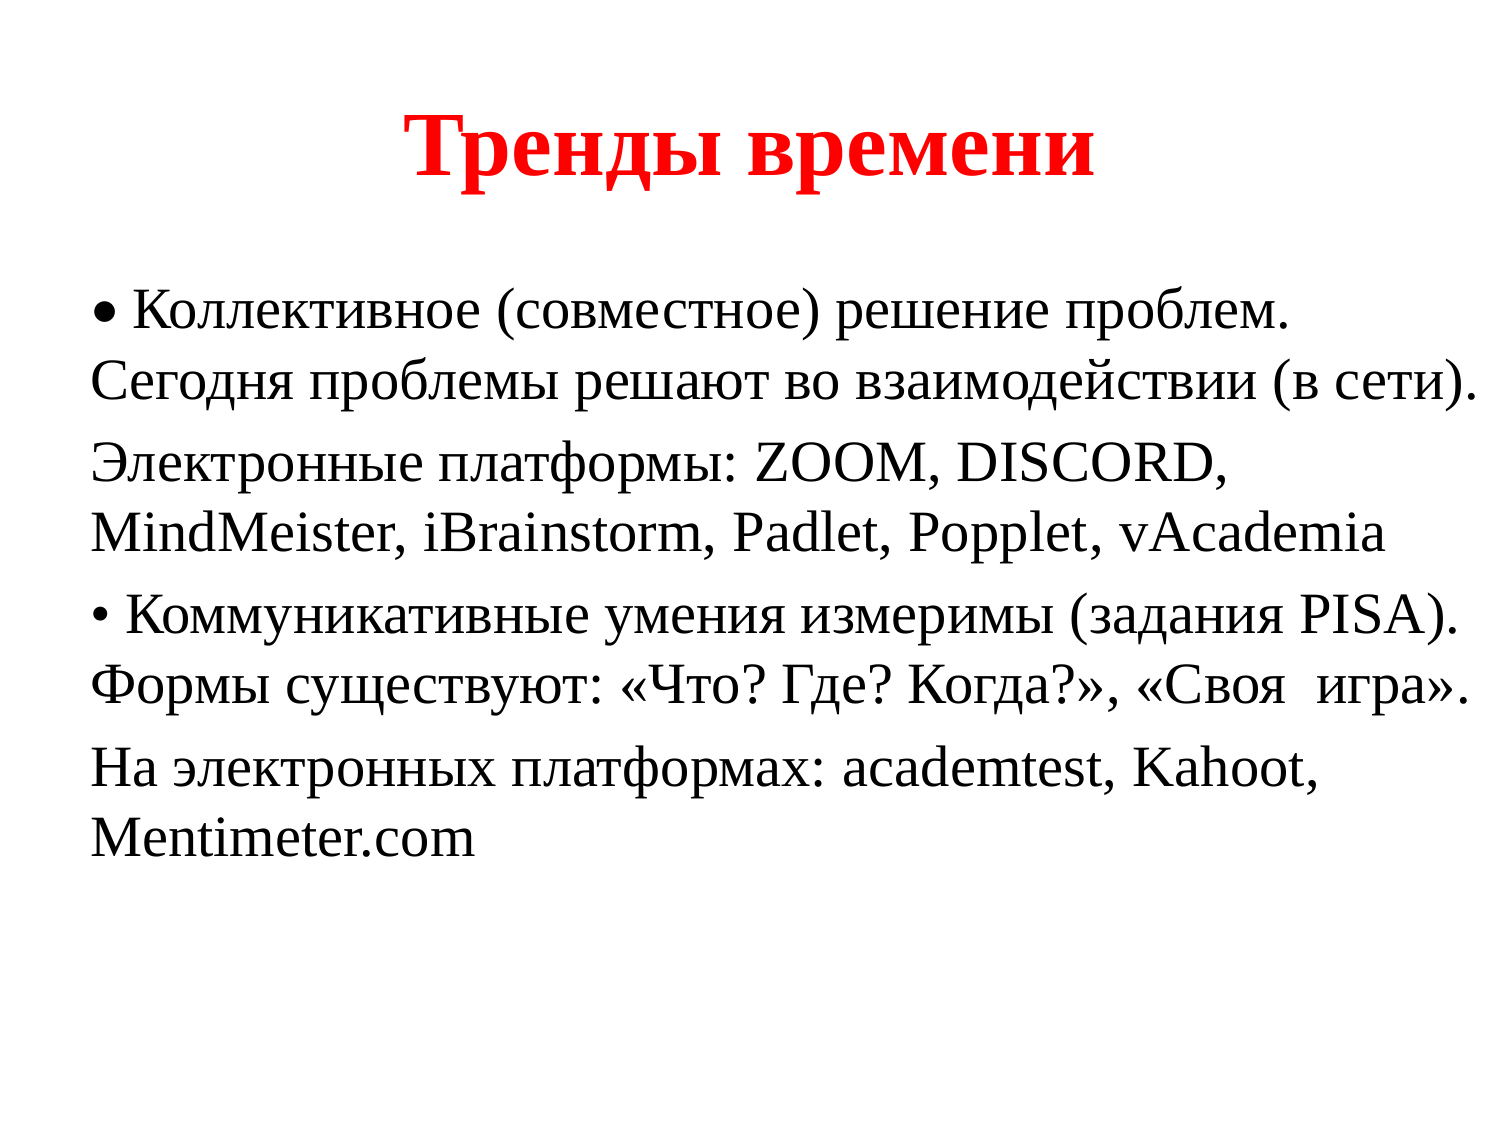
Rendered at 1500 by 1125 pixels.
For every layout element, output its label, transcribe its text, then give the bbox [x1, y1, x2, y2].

list • Коллективное (совместное) решение проблем. Сегодня проблемы решают во взаимодействии (в сети). Электронные платформы: ZOOM, DISCORD, MindMeister, iBrainstorm, Padlet, Popplet, vAcademia • Коммуникативные умения измеримы (задания PISA). Формы существуют: «Что? Где? Когда?», «Своя игра». На электронных платформах: academtest, Kahoot, Mentimeter.com [75, 262, 1500, 1005]
title Тренды времени [75, 45, 1425, 233]
